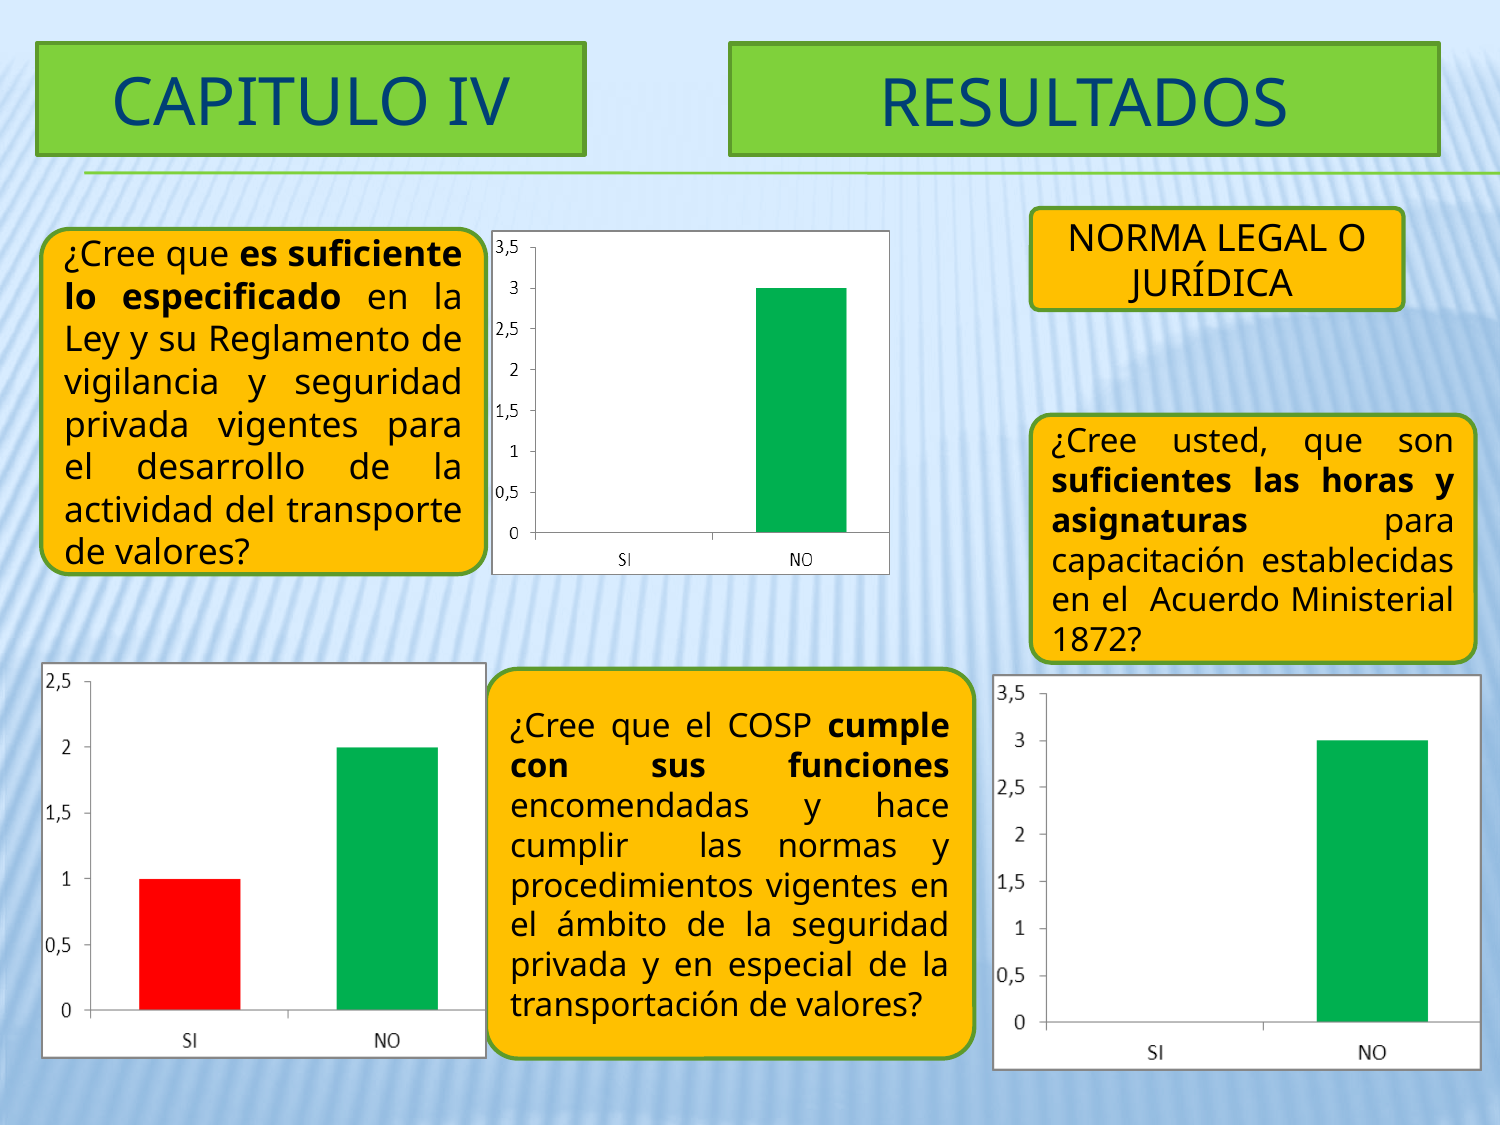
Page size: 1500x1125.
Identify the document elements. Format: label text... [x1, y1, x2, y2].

text_box RESULTADOS [728, 41, 1441, 157]
text_box NORMA LEGAL O JURÍDICA [1028, 205, 1406, 313]
picture [992, 674, 1482, 1071]
text_box ¿Cree que es suficiente lo especificado en la Ley y su Reglamento de vigilancia y seguridad privada vigentes para el desarrollo de la actividad del transporte de valores? [39, 226, 482, 577]
text_box ¿Cree usted, que son suficientes las horas y asignaturas para capacitación establecidas en el Acuerdo Ministerial 1872? [1028, 412, 1478, 665]
picture [491, 230, 890, 575]
picture [40, 662, 487, 1059]
text_box ¿Cree que el COSP cumple con sus funciones encomendadas y hace cumplir las normas y procedimientos vigentes en el ámbito de la seguridad privada y en especial de la transportación de valores? [495, 666, 977, 1061]
text_box Capitulo iV [35, 41, 587, 157]
